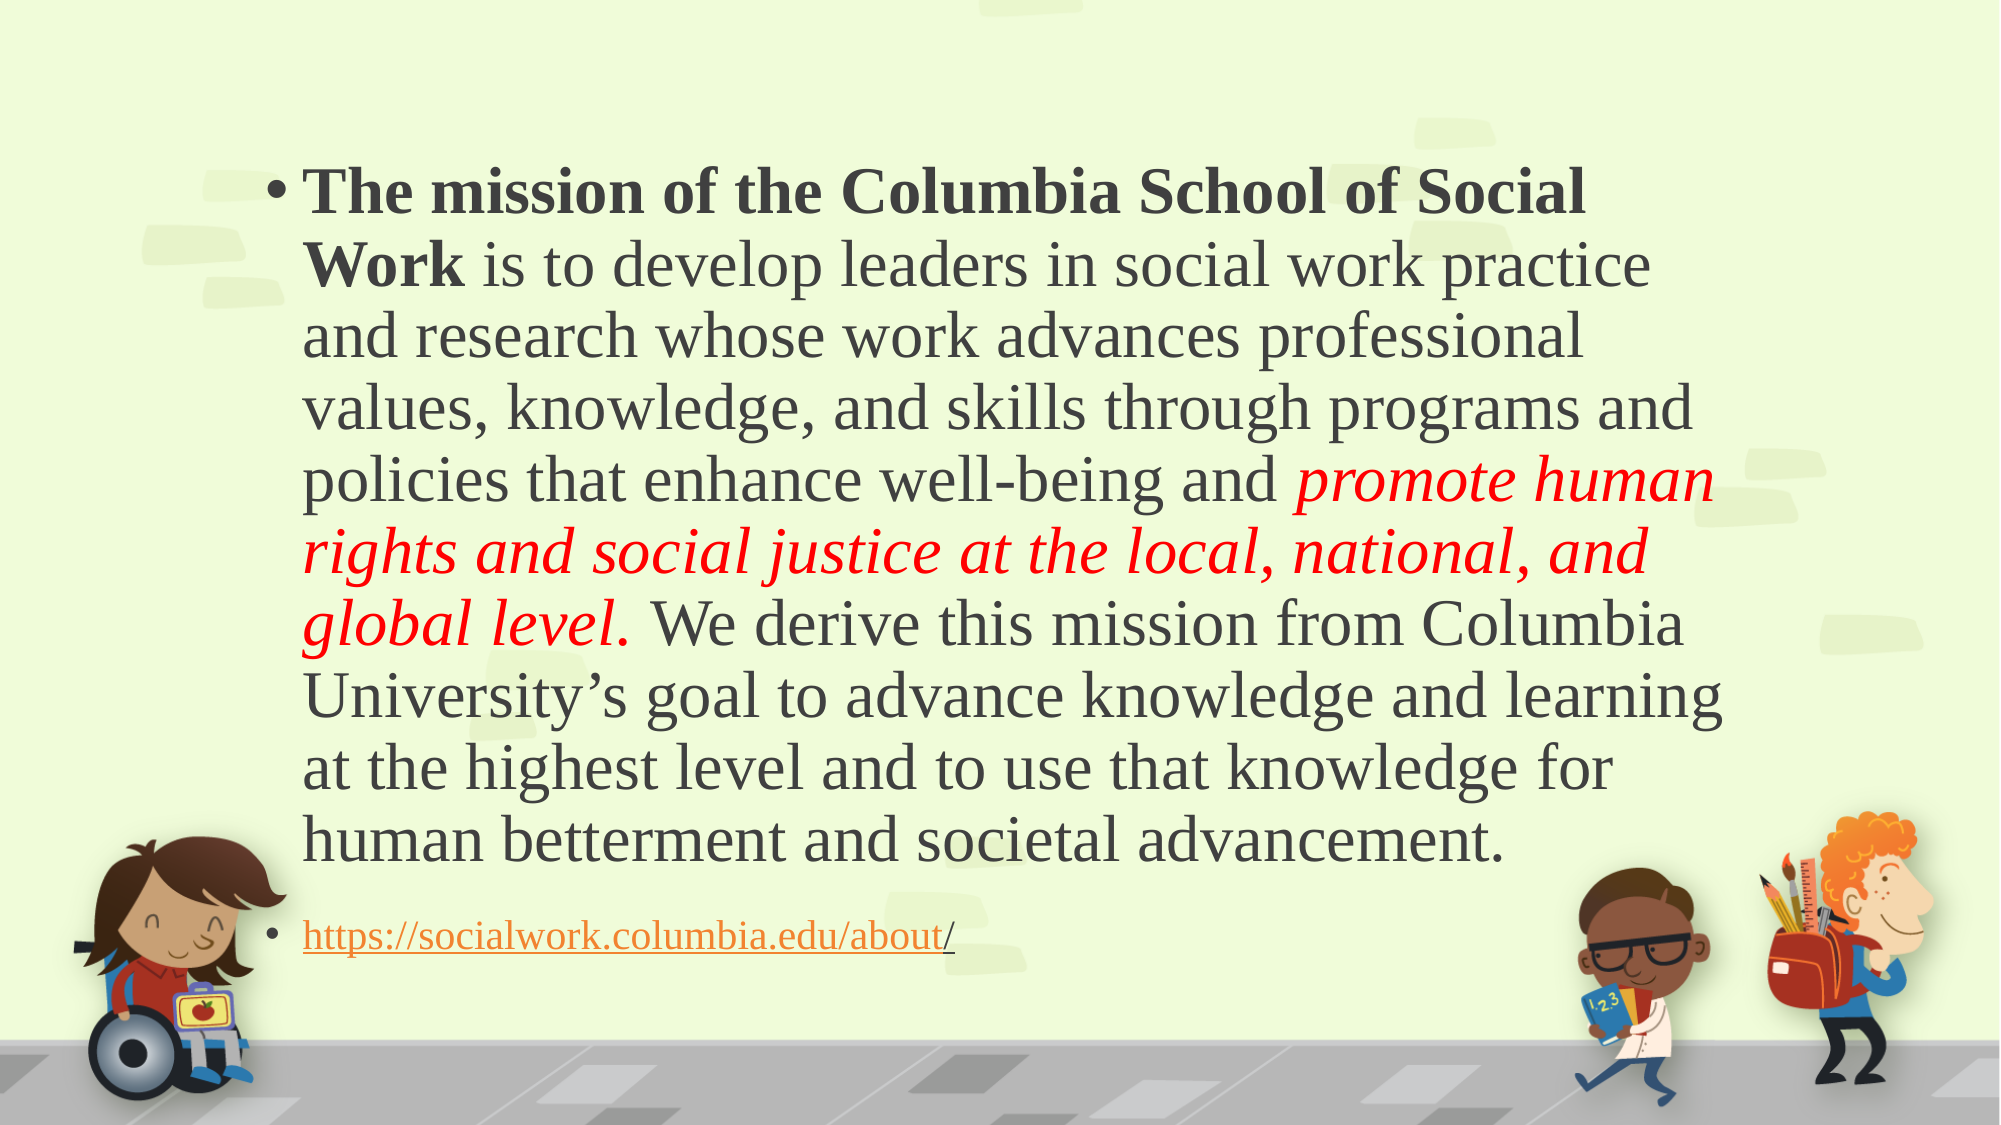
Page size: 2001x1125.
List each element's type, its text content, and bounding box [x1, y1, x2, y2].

list The mission of the Columbia School of Social Work is to develop leaders in social work practice and research whose work advances professional values, knowledge, and skills through programs and policies that enhance well-being and promote human rights and social justice at the local, national, and global level. We derive this mission from Columbia University’s goal to advance knowledge and learning at the highest level and to use that knowledge for human betterment and societal advancement. https://socialwork.columbia.edu/about/ [250, 148, 1751, 719]
picture [0, 0, 2000, 1125]
